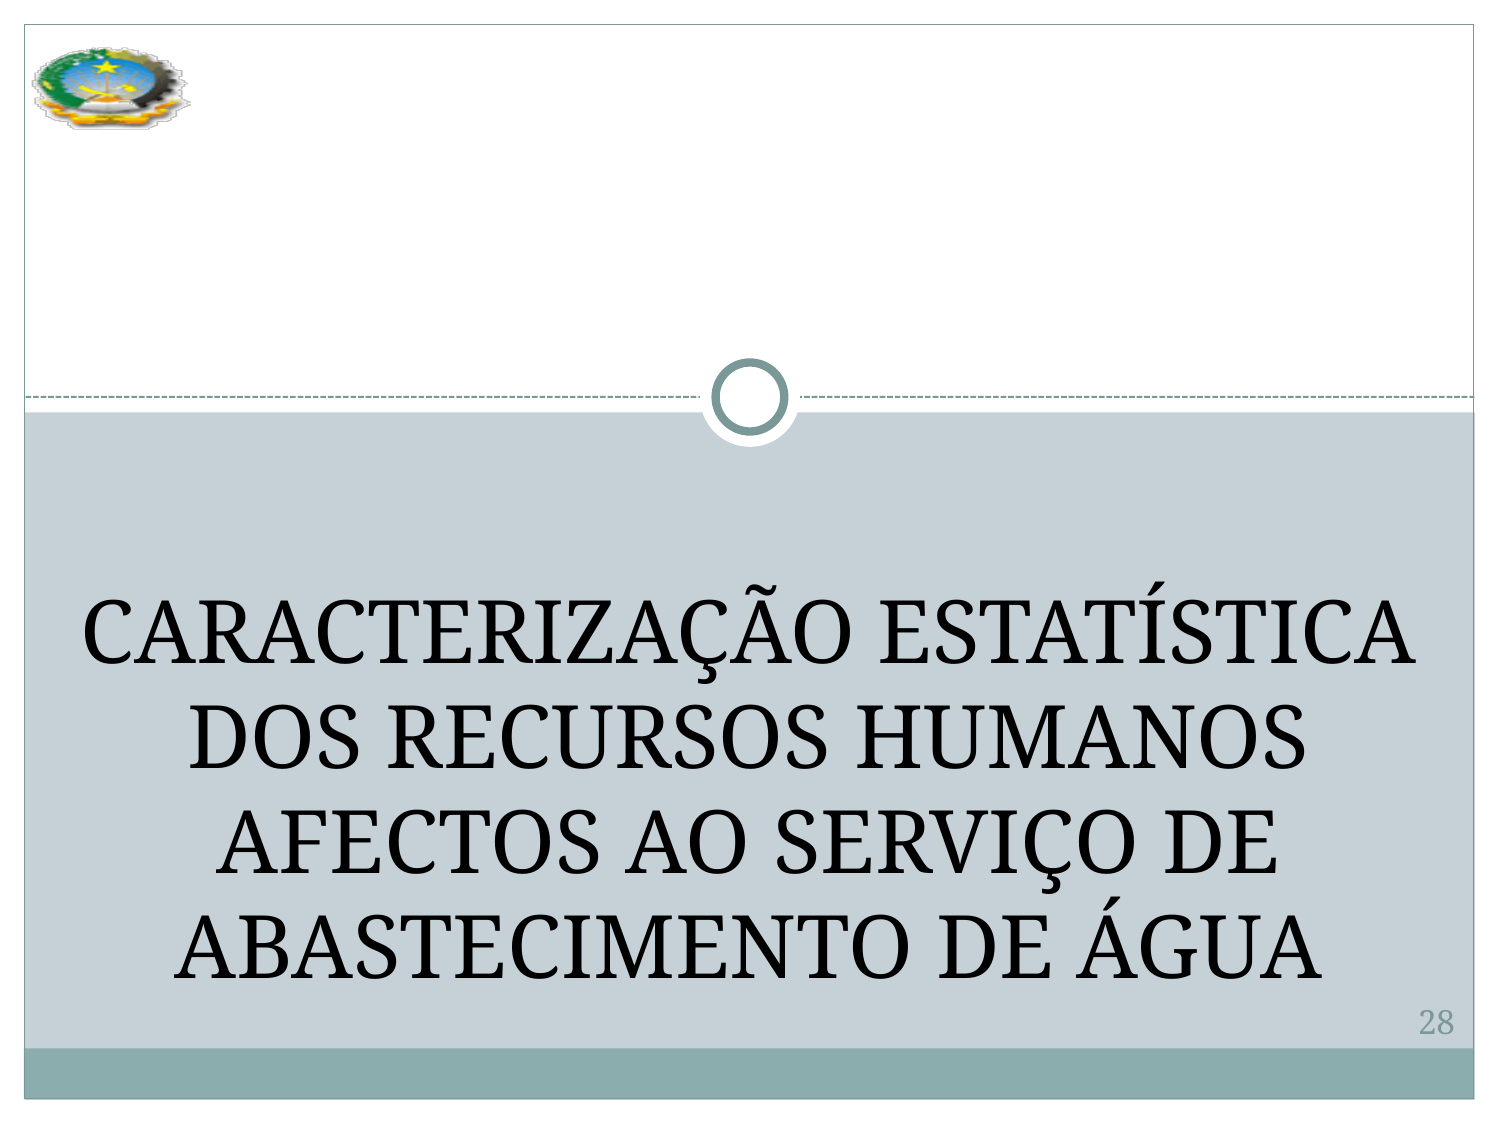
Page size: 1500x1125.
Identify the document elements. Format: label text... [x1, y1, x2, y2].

slide_number 28 [1398, 996, 1475, 1052]
picture [9, 43, 208, 134]
title CARACTERIZAÇÃO ESTATÍSTICA DOS RECURSOS HUMANOS AFECTOS AO SERVIÇO DE ABASTECIMENTO DE ÁGUA [62, 298, 1434, 997]
